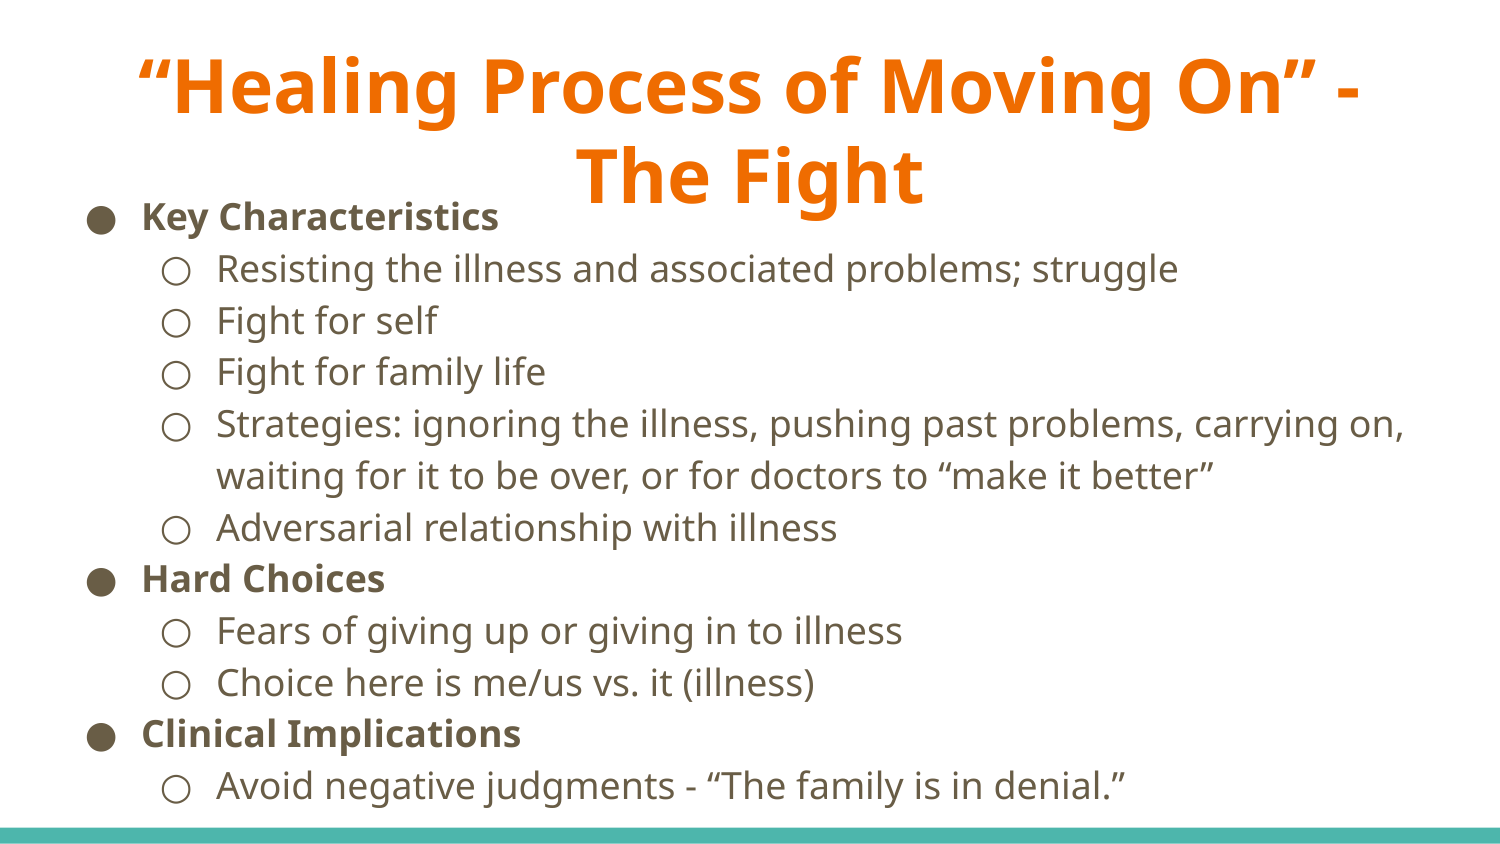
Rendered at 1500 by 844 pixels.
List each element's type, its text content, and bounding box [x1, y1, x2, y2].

list Key Characteristics Resisting the illness and associated problems; struggle Fight for self Fight for family life Strategies: ignoring the illness, pushing past problems, carrying on, waiting for it to be over, or for doctors to “make it better” Adversarial relationship with illness Hard Choices Fears of giving up or giving in to illness Choice here is me/us vs. it (illness) Clinical Implications Avoid negative judgments - “The family is in denial.” [51, 171, 1449, 830]
title “Healing Process of Moving On” - The Fight [51, 24, 1449, 141]
